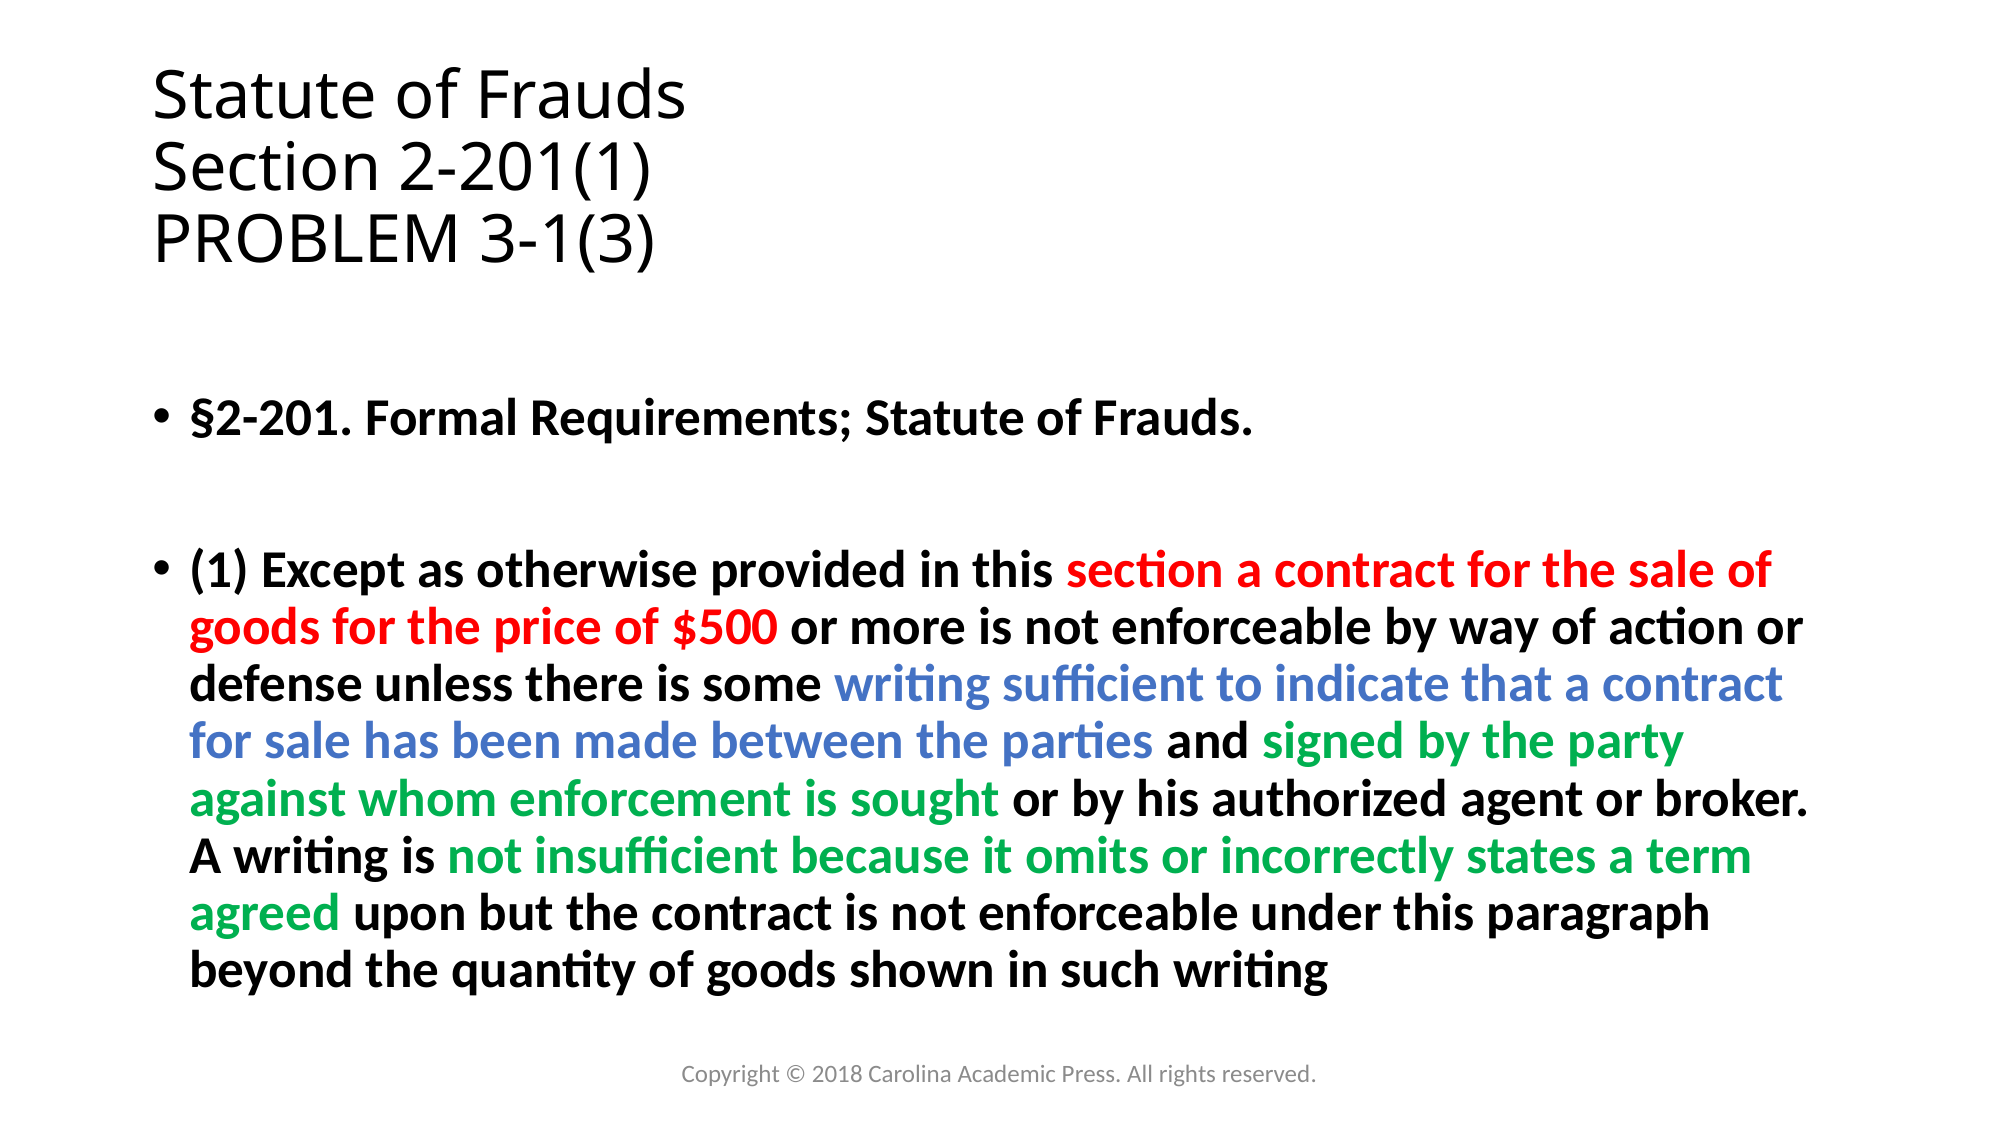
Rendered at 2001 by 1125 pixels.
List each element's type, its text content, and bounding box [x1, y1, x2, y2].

footer Copyright © 2018 Carolina Academic Press. All rights reserved. [662, 1042, 1338, 1103]
list §2-201. Formal Requirements; Statute of Frauds. (1) Except as otherwise provided in this section a contract for the sale of goods for the price of $500 or more is not enforceable by way of action or defense unless there is some writing sufficient to indicate that a contract for sale has been made between the parties and signed by the party against whom enforcement is sought or by his authorized agent or broker. A writing is not insufficient because it omits or incorrectly states a term agreed upon but the contract is not enforceable under this paragraph beyond the quantity of goods shown in such writing [137, 299, 1863, 1014]
title Statute of Frauds Section 2-201(1) PROBLEM 3-1(3) [137, 59, 1863, 278]
